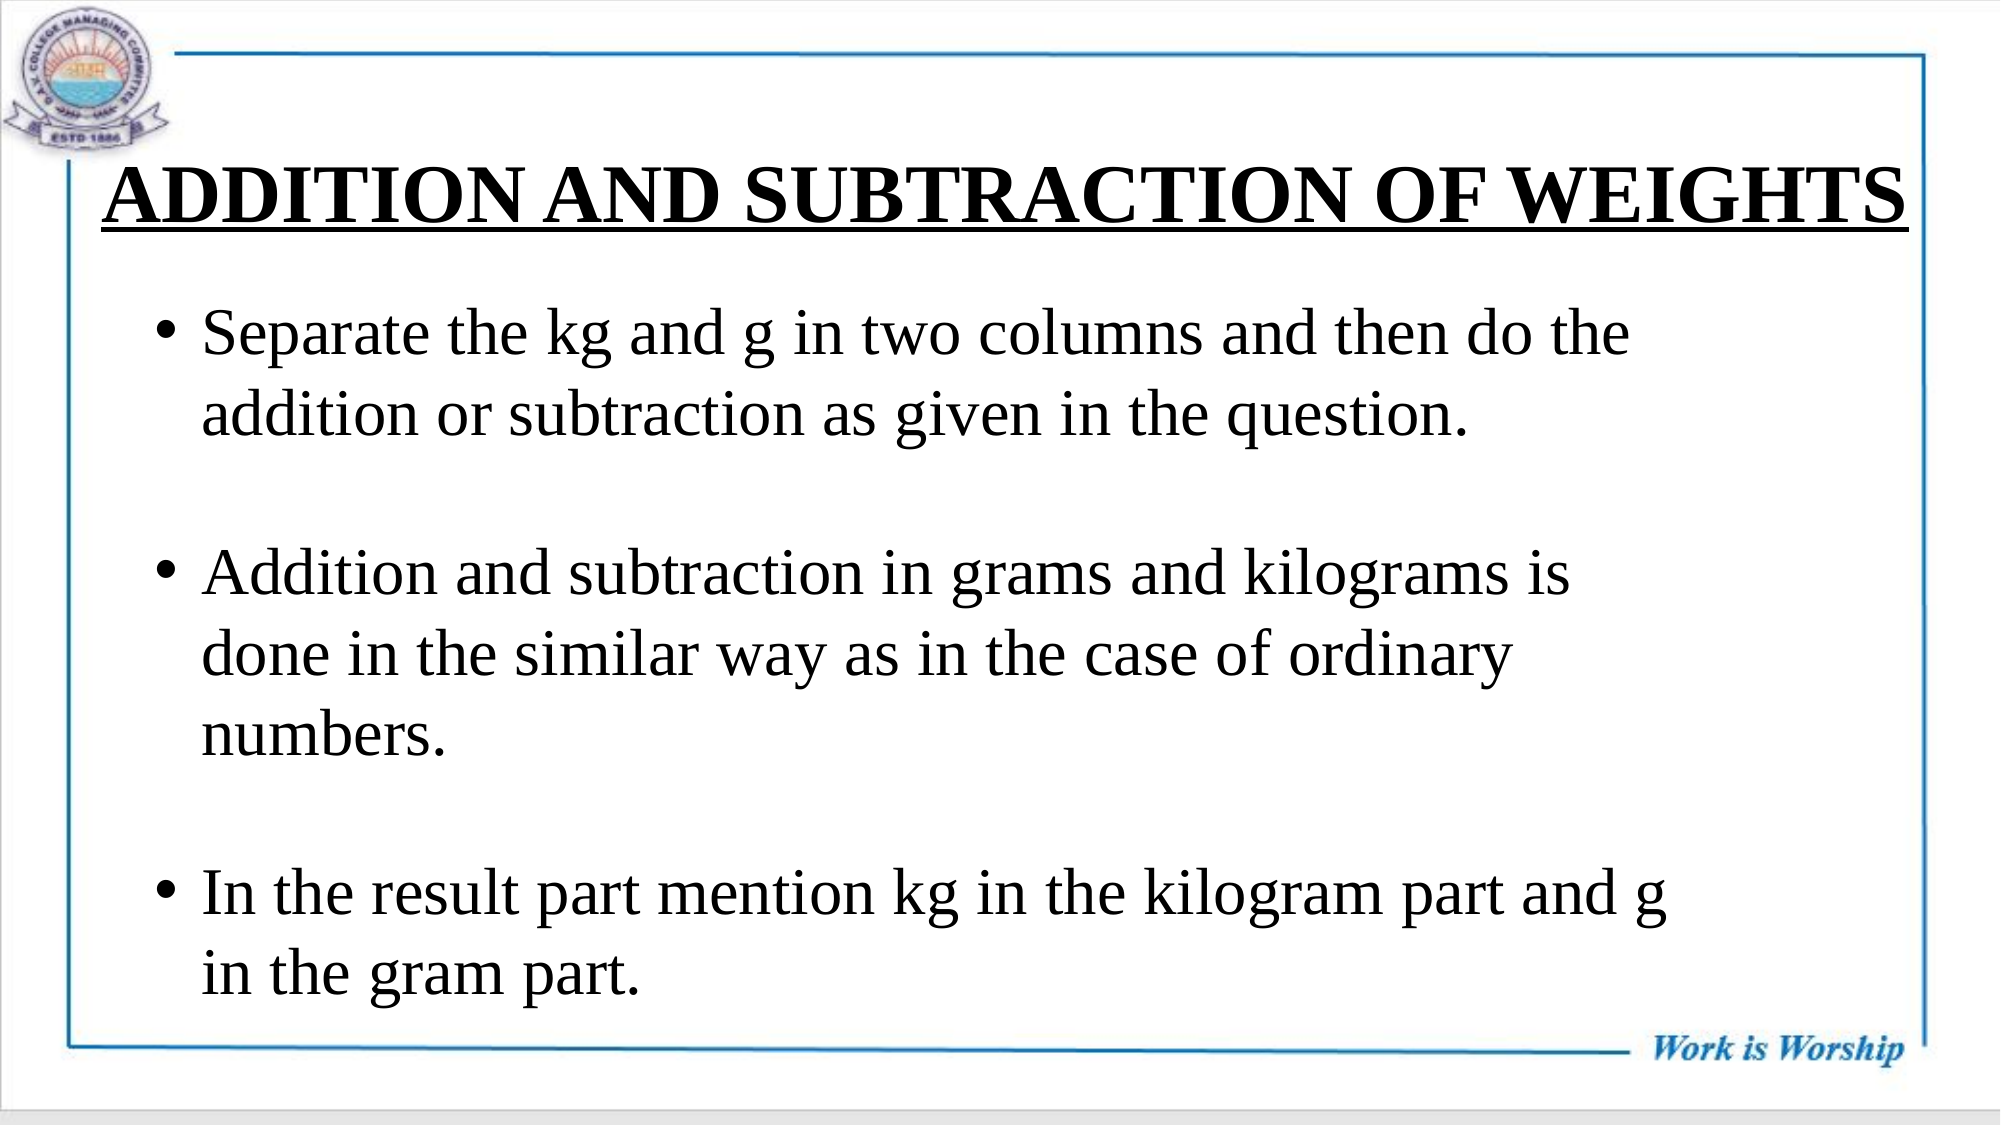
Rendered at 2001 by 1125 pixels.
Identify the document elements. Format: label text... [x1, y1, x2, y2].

picture [0, 0, 2001, 1125]
text_box Separate the kg and g in two columns and then do the addition or subtraction as given in the question. Addition and subtraction in grams and kilograms is done in the similar way as in the case of ordinary numbers. In the result part mention kg in the kilogram part and g in the gram part. [139, 281, 1702, 1016]
text_box ADDITION AND SUBTRACTION OF WEIGHTS [86, 132, 1924, 247]
